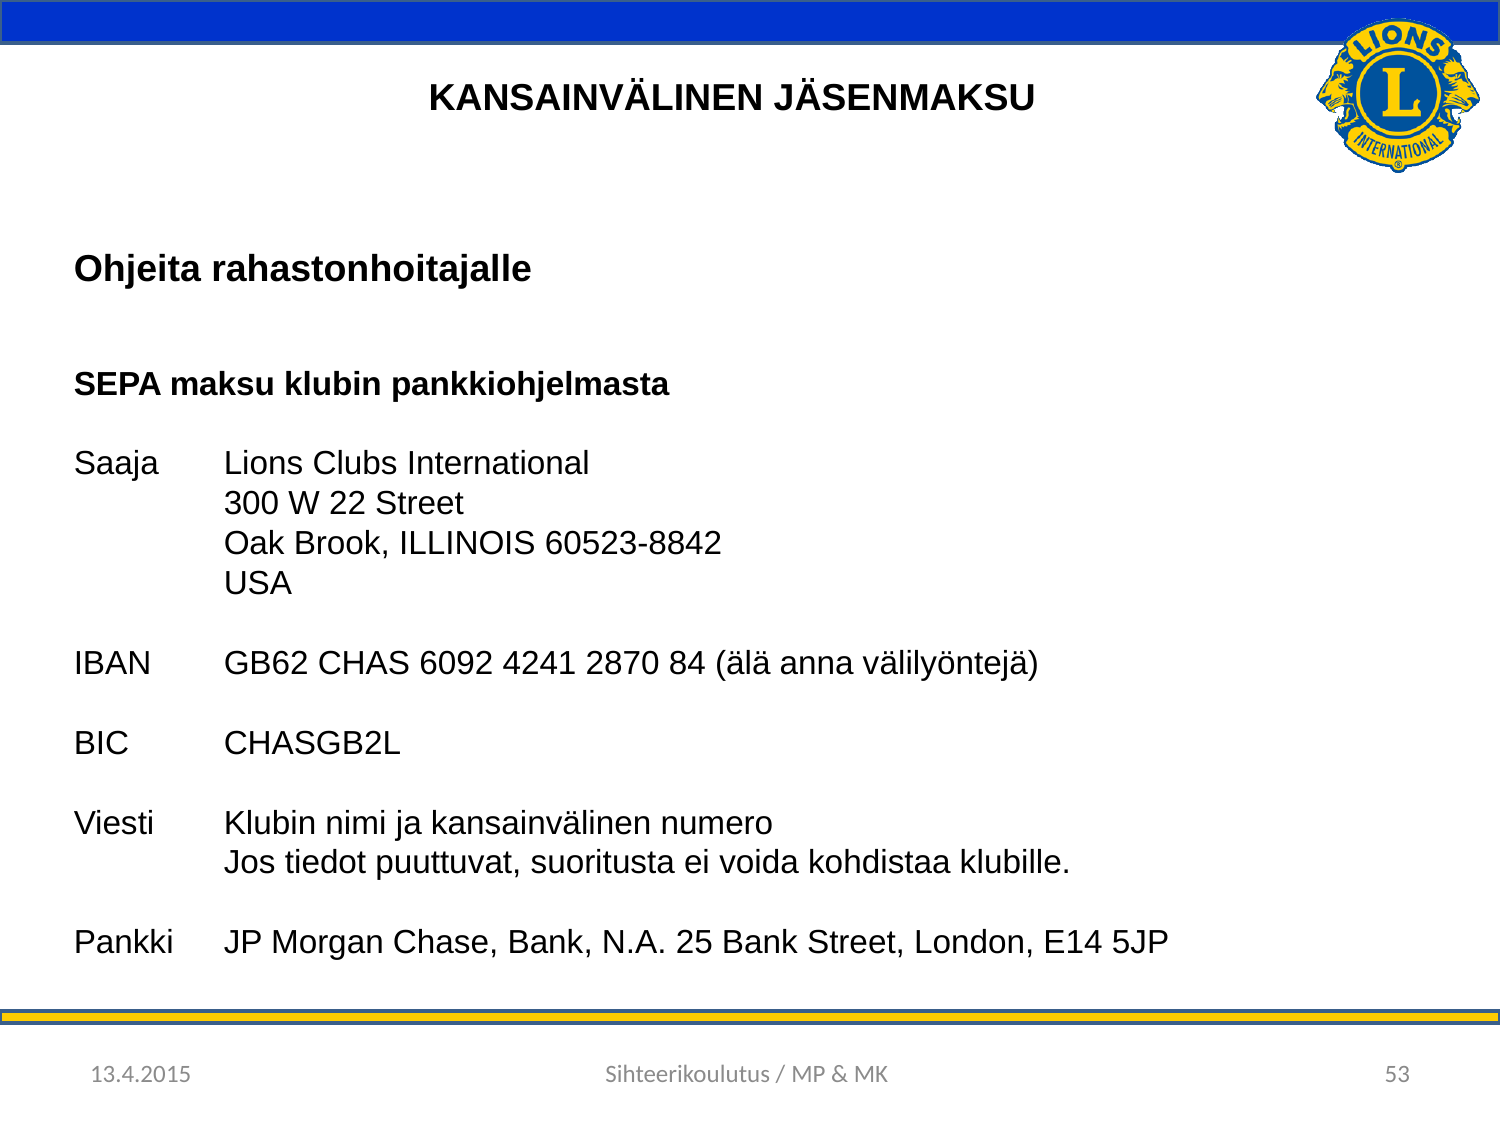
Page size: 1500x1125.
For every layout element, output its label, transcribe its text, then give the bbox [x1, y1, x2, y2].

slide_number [75, 1042, 425, 1103]
text_box KANSAINVÄLINEN JÄSENMAKSU [324, 65, 1140, 126]
footer Sihteerikoulutus / MP & MK [512, 1042, 988, 1103]
text_box SEPA maksu klubin pankkiohjelmasta Saaja Lions Clubs International 300 W 22 Street Oak Brook, ILLINOIS 60523-8842 USA IBAN GB62 CHAS 6092 4241 2870 84 (älä anna välilyöntejä) BIC CHASGB2L Viesti Klubin nimi ja kansainvälinen numero Jos tiedot puuttuvat, suoritusta ei voida kohdistaa klubille. Pankki JP Morgan Chase, Bank, N.A. 25 Bank Street, London, E14 5JP [59, 354, 1377, 968]
picture [1316, 18, 1480, 173]
text_box Ohjeita rahastonhoitajalle [58, 236, 1295, 296]
slide_number 53 [1074, 1042, 1425, 1103]
